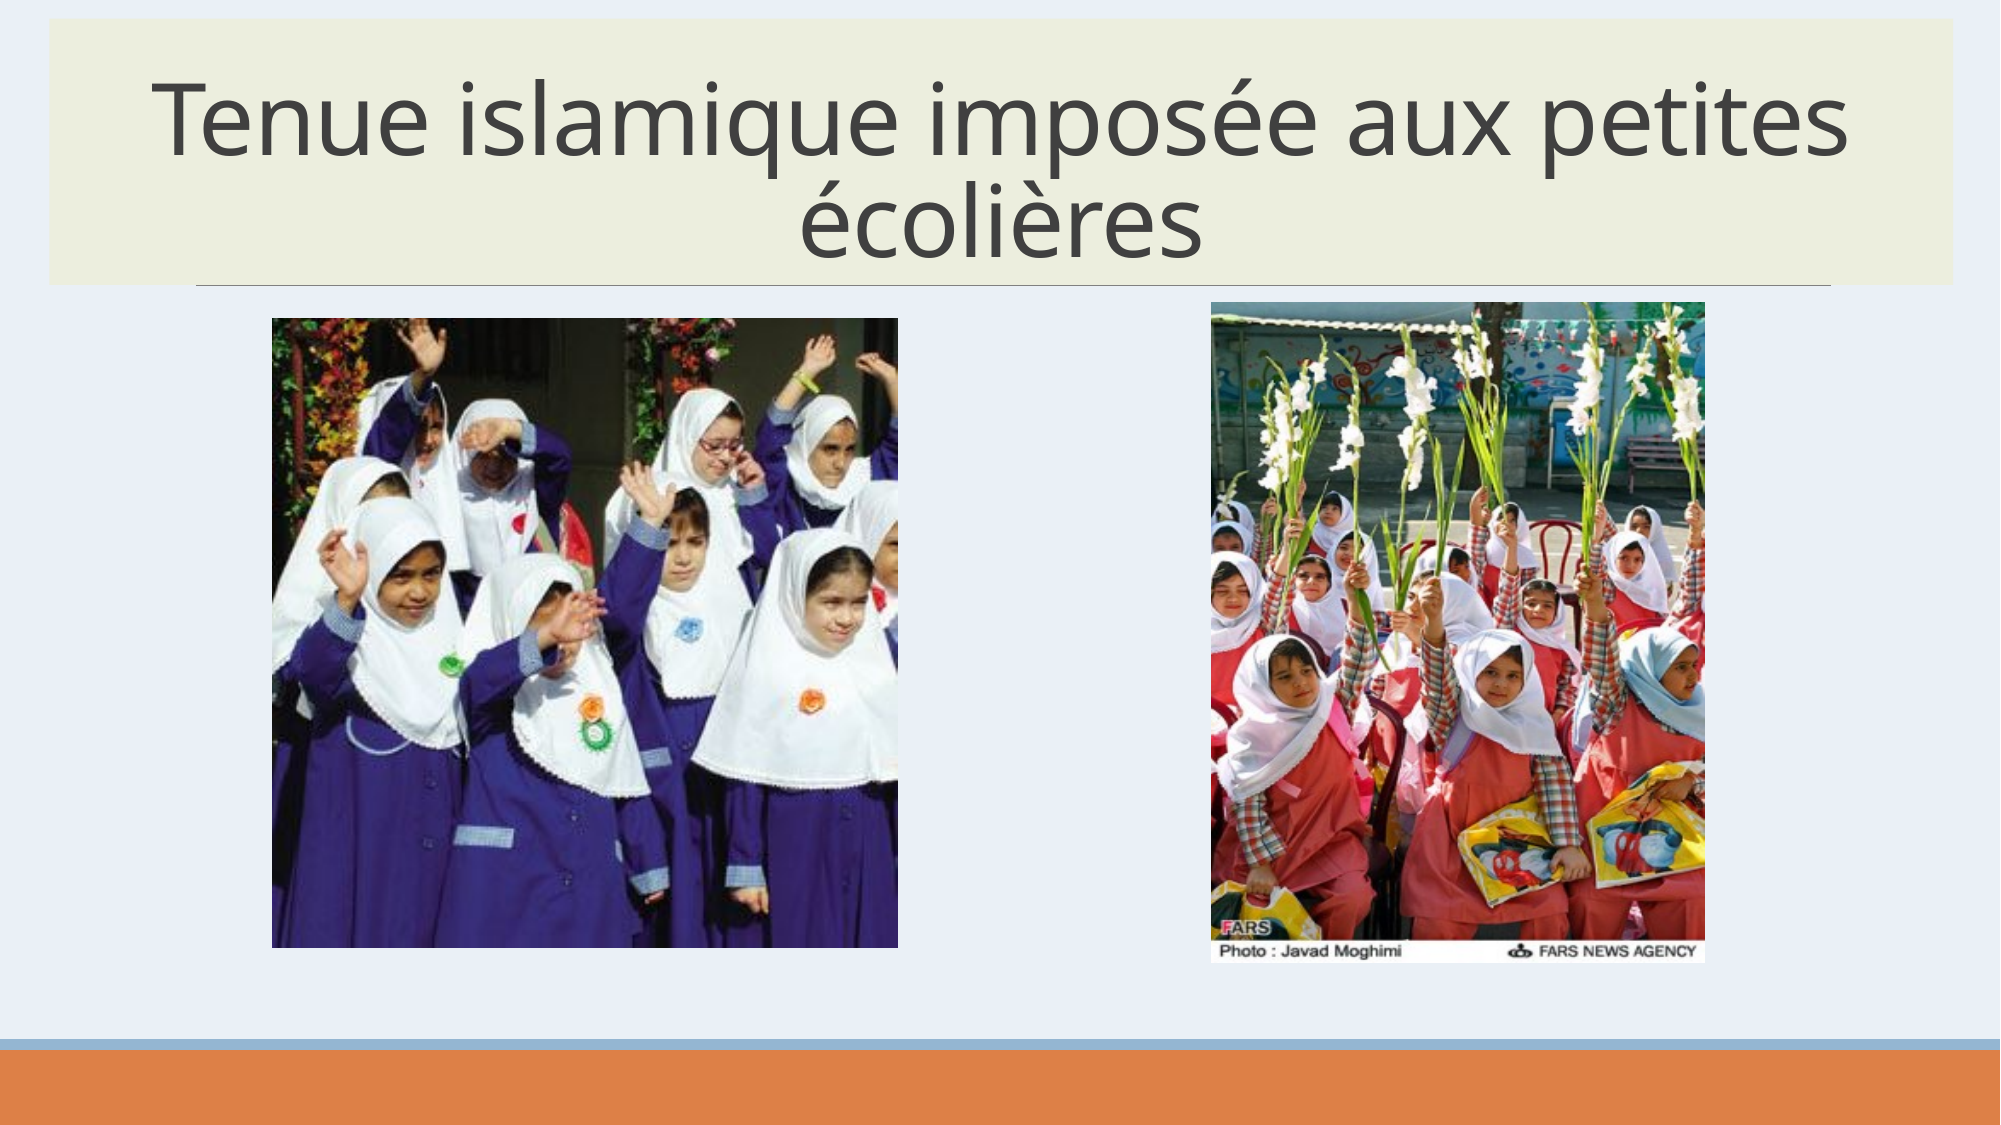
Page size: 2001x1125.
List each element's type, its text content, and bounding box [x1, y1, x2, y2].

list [272, 317, 898, 948]
title Tenue islamique imposée aux petites écolières [49, 18, 1954, 285]
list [1210, 302, 1705, 964]
